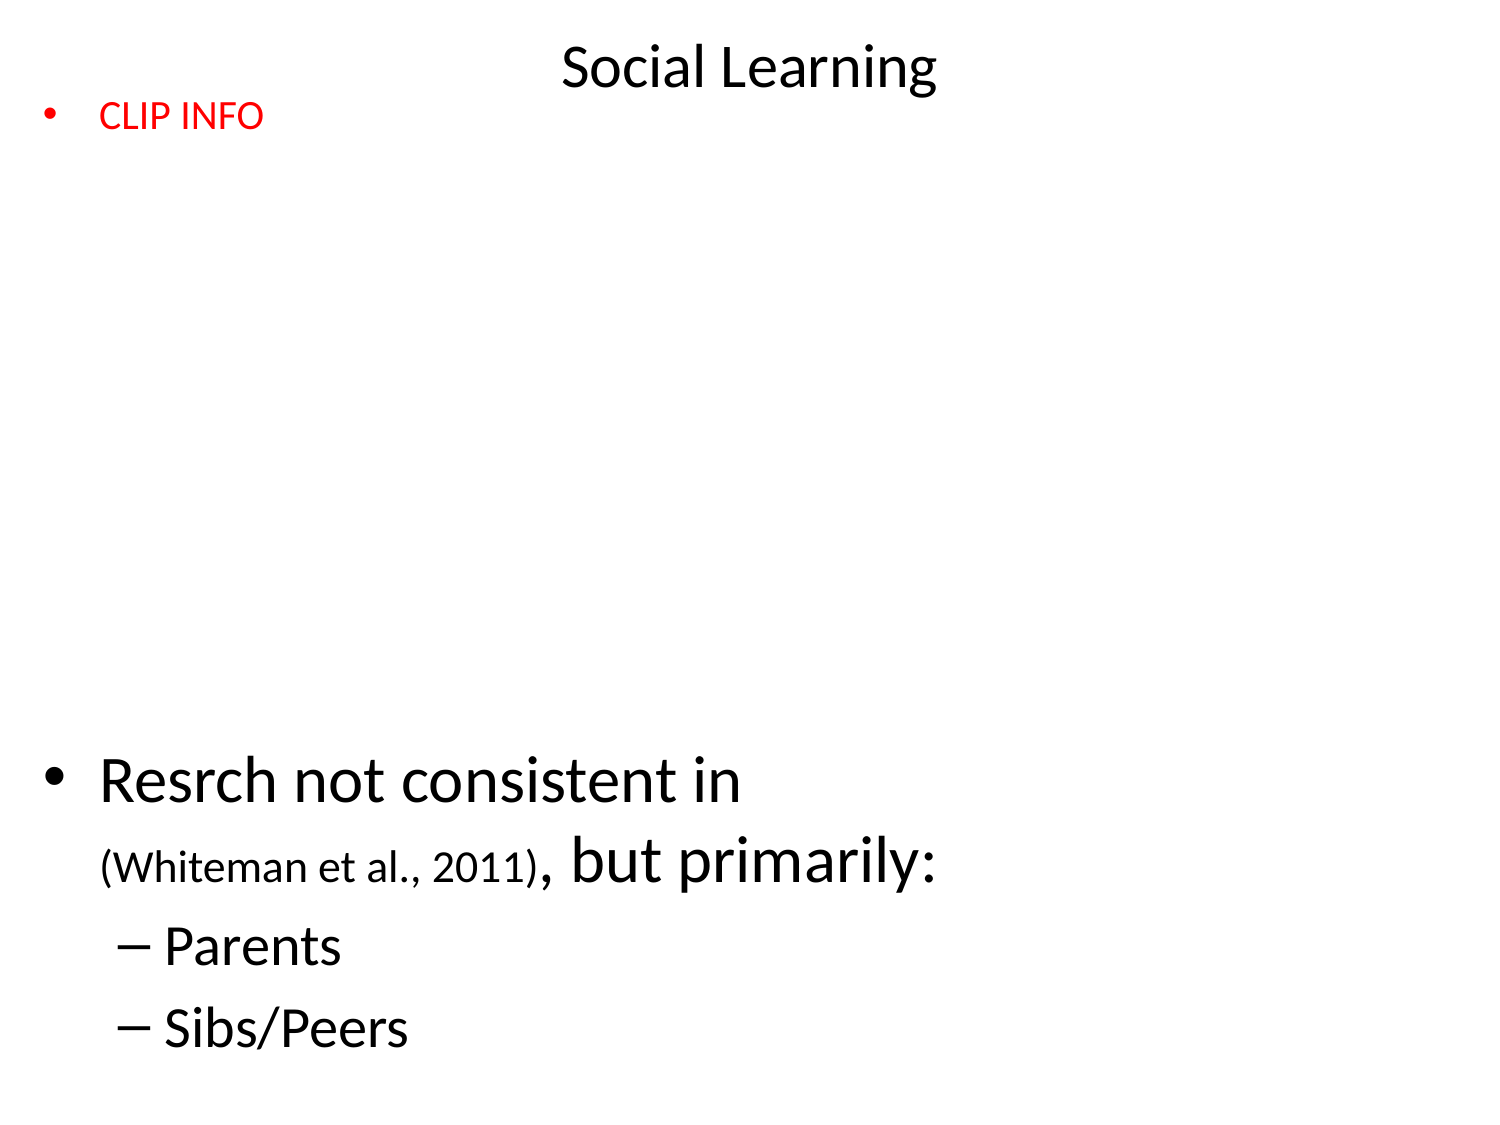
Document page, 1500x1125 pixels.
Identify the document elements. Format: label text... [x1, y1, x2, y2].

list CLIP INFO Resrch not consistent in (Whiteman et al., 2011), but primarily: Parents Sibs/Peers [27, 80, 1473, 1125]
title Social Learning [75, 17, 1425, 80]
